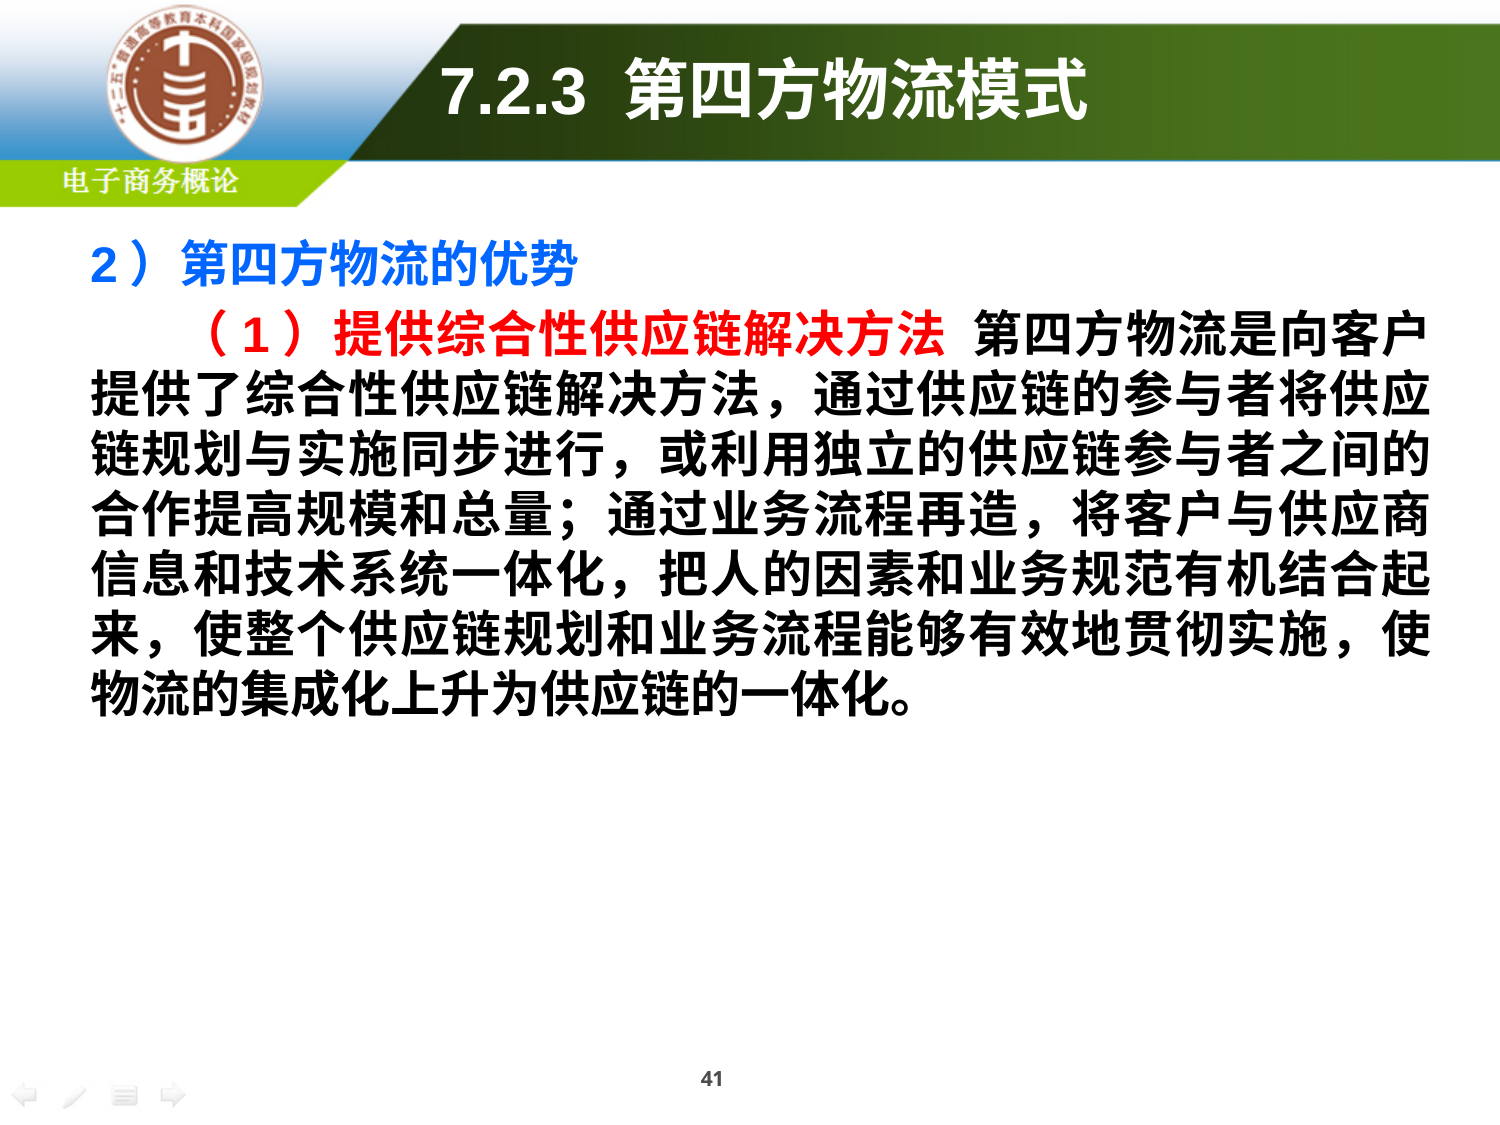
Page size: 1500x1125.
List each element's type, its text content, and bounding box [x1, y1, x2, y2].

slide_number 41 [537, 1058, 888, 1109]
list 2）第四方物流的优势 （1）提供综合性供应链解决方法 第四方物流是向客户提供了综合性供应链解决方法，通过供应链的参与者将供应链规划与实施同步进行，或利用独立的供应链参与者之间的合作提高规模和总量；通过业务流程再造，将客户与供应商信息和技术系统一体化，把人的因素和业务规范有机结合起来，使整个供应链规划和业务流程能够有效地贯彻实施，使物流的集成化上升为供应链的一体化。 [74, 224, 1448, 1038]
picture [0, 0, 1500, 1125]
text_box 7.2.3 第四方物流模式 [424, 37, 1459, 137]
text_box [53, 1058, 467, 1109]
